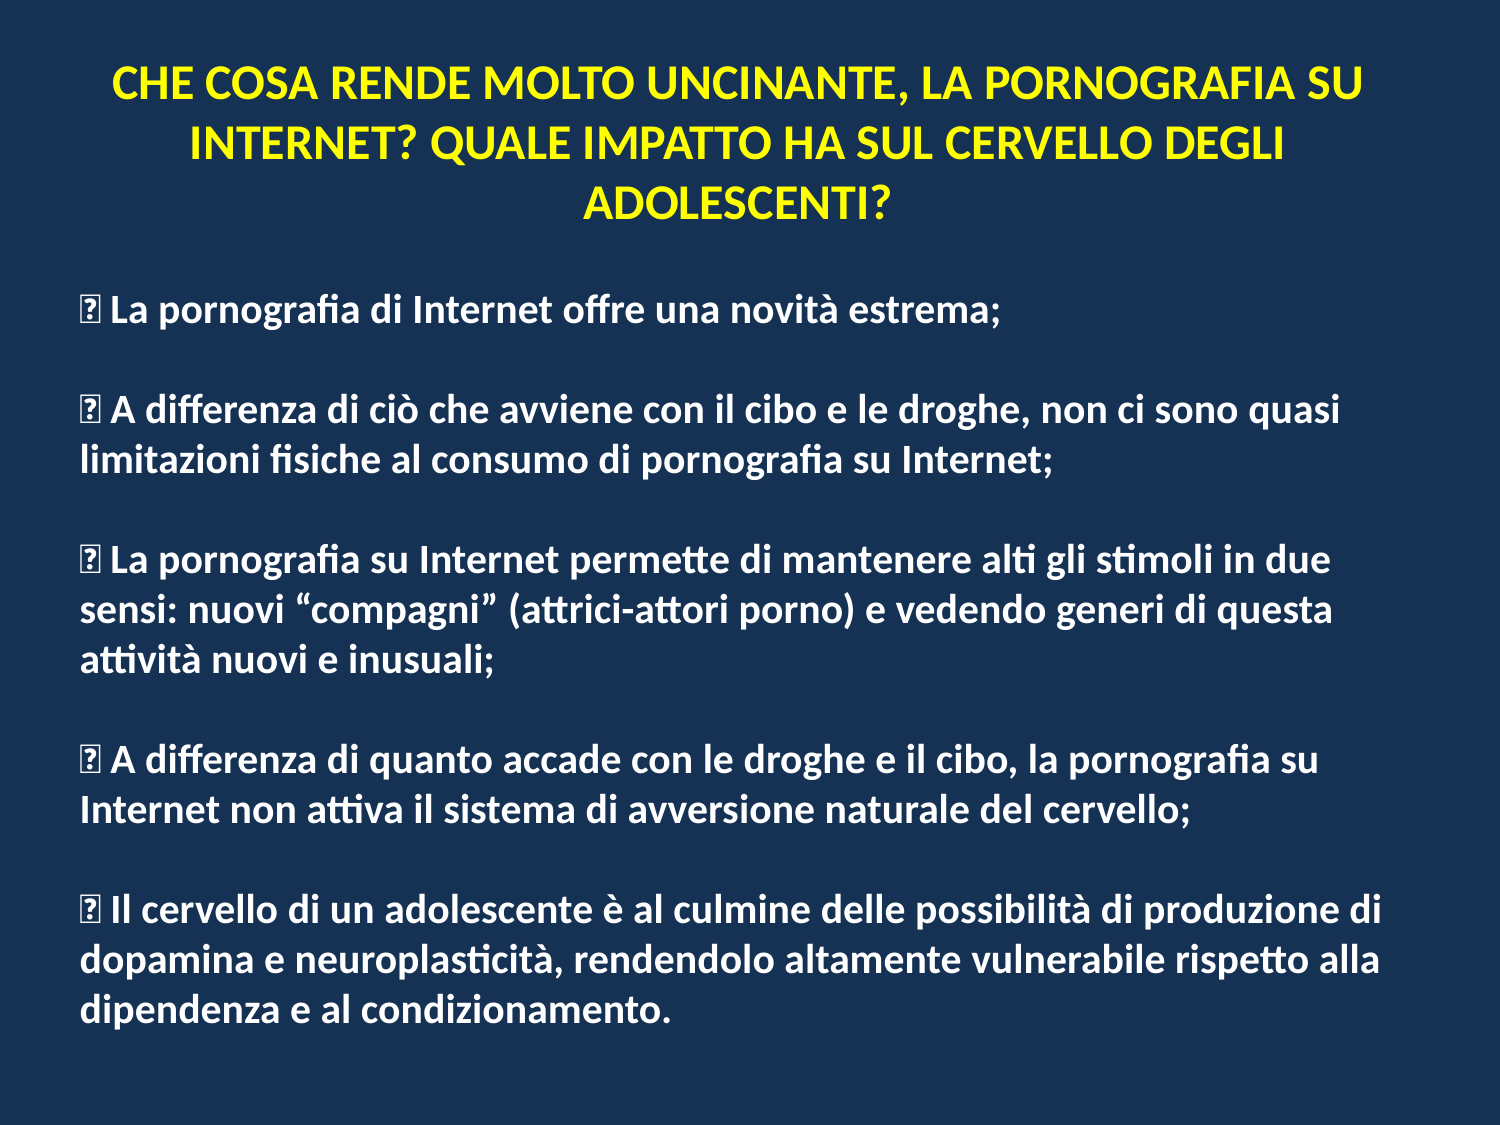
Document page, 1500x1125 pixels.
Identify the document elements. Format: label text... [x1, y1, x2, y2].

text_box  La pornografia di Internet offre una novità estrema;  A differenza di ciò che avviene con il cibo e le droghe, non ci sono quasi limitazioni fisiche al consumo di pornografia su Internet;  La pornografia su Internet permette di mantenere alti gli stimoli in due sensi: nuovi “compagni” (attrici-attori porno) e vedendo generi di questa attività nuovi e inusuali;  A differenza di quanto accade con le droghe e il cibo, la pornografia su Internet non attiva il sistema di avversione naturale del cervello;  Il cervello di un adolescente è al culmine delle possibilità di produzione di dopamina e neuroplasticità, rendendolo altamente vulnerabile rispetto alla dipendenza e al condizionamento. [64, 274, 1447, 1040]
text_box CHE COSA RENDE MOLTO UNCINANTE, LA PORNOGRAFIA SU INTERNET? QUALE IMPATTO HA SUL CERVELLO DEGLI ADOLESCENTI? [29, 42, 1447, 238]
